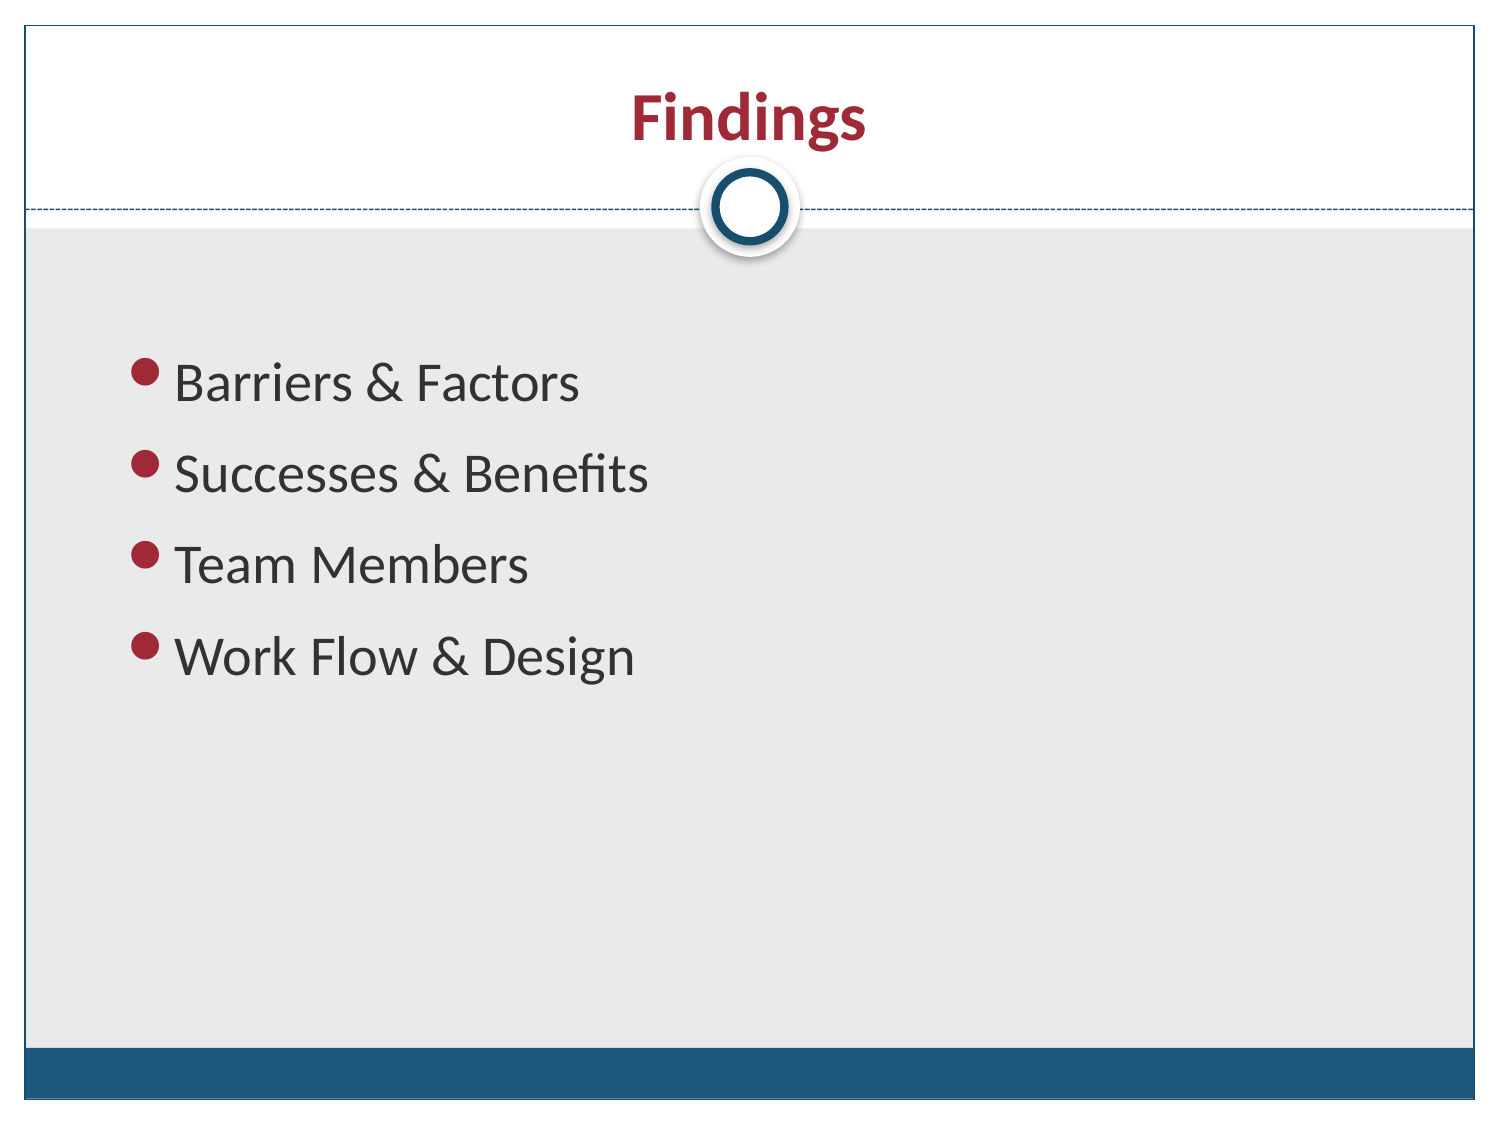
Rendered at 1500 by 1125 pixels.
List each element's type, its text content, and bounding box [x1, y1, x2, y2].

title Findings [49, 37, 1450, 162]
list Barriers & Factors Successes & Benefits Team Members Work Flow & Design [112, 337, 1445, 1001]
